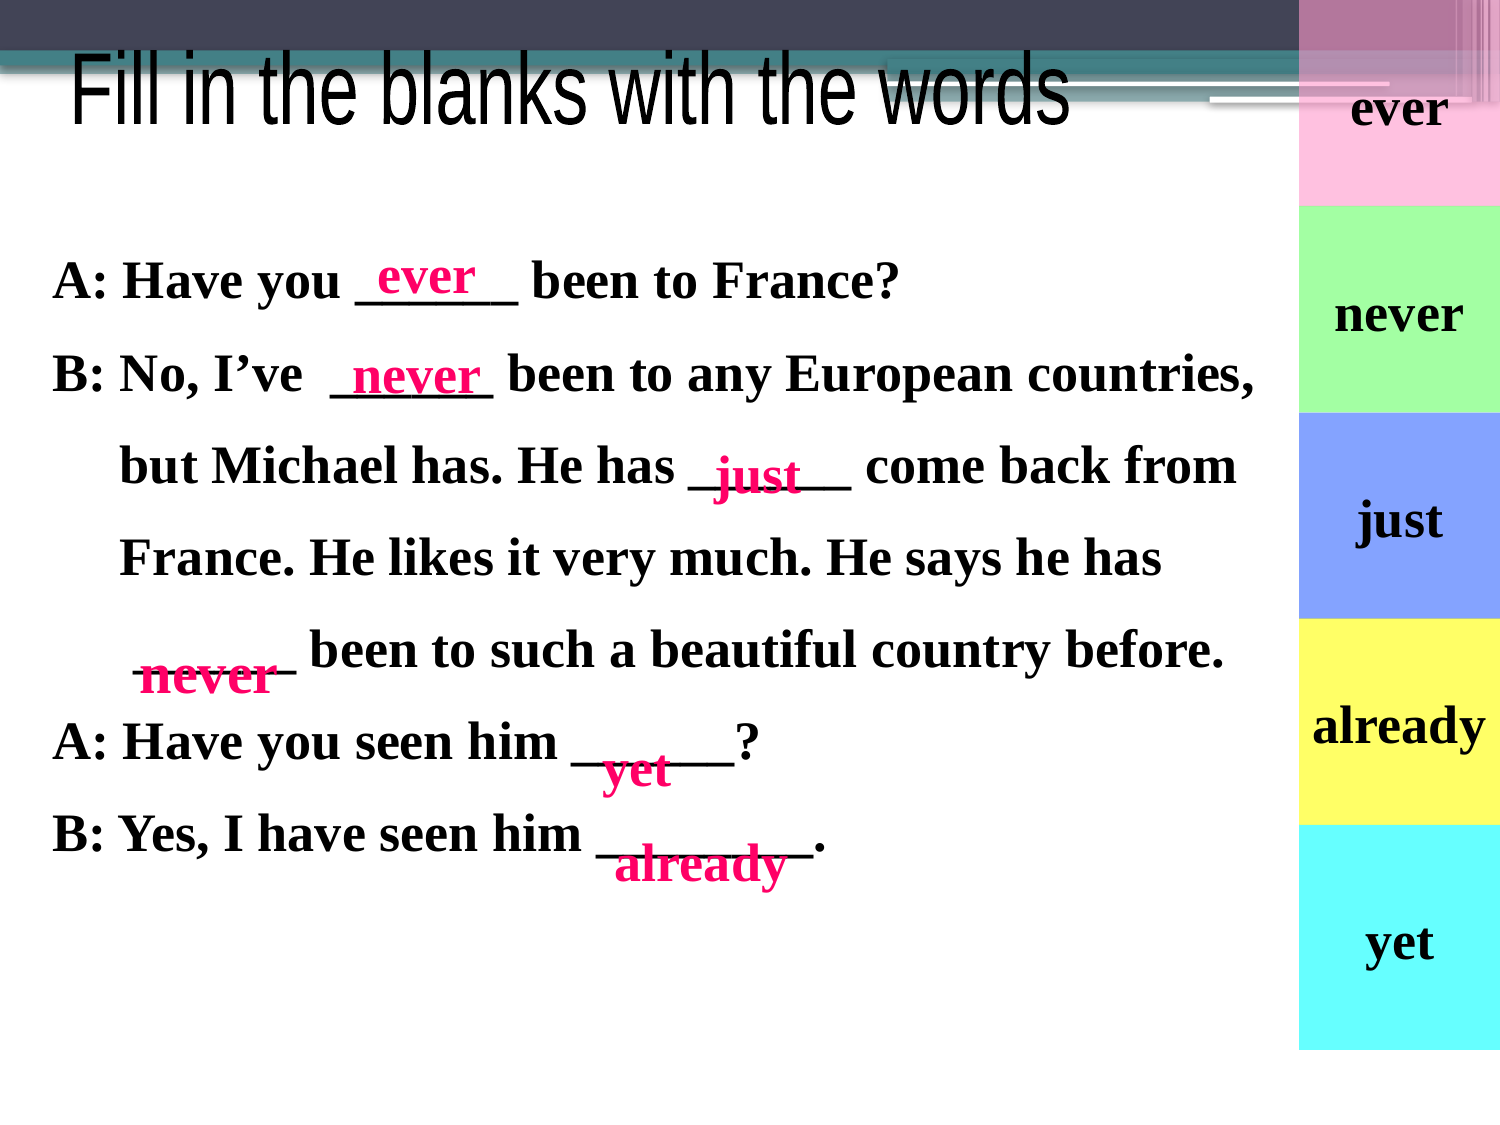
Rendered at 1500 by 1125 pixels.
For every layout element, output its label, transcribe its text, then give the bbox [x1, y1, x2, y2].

text_box never [1299, 205, 1500, 412]
text_box never [337, 332, 613, 412]
text_box just [1299, 412, 1500, 618]
text_box A: Have you ______ been to France? B: No, I’ve ______ been to any European countries, but Michael has. He has ______ come back from France. He likes it very much. He says he has ______ been to such a beautiful country before. A: Have you seen him ______? B: Yes, I have seen him ________. [37, 237, 1275, 870]
text_box already [1299, 618, 1500, 824]
text_box ever [362, 232, 575, 312]
text_box just [699, 432, 875, 512]
text_box yet [1299, 824, 1500, 1050]
text_box ever [1299, 0, 1500, 205]
text_box yet [587, 724, 863, 805]
text_box never [125, 627, 313, 713]
text_box already [600, 819, 875, 900]
